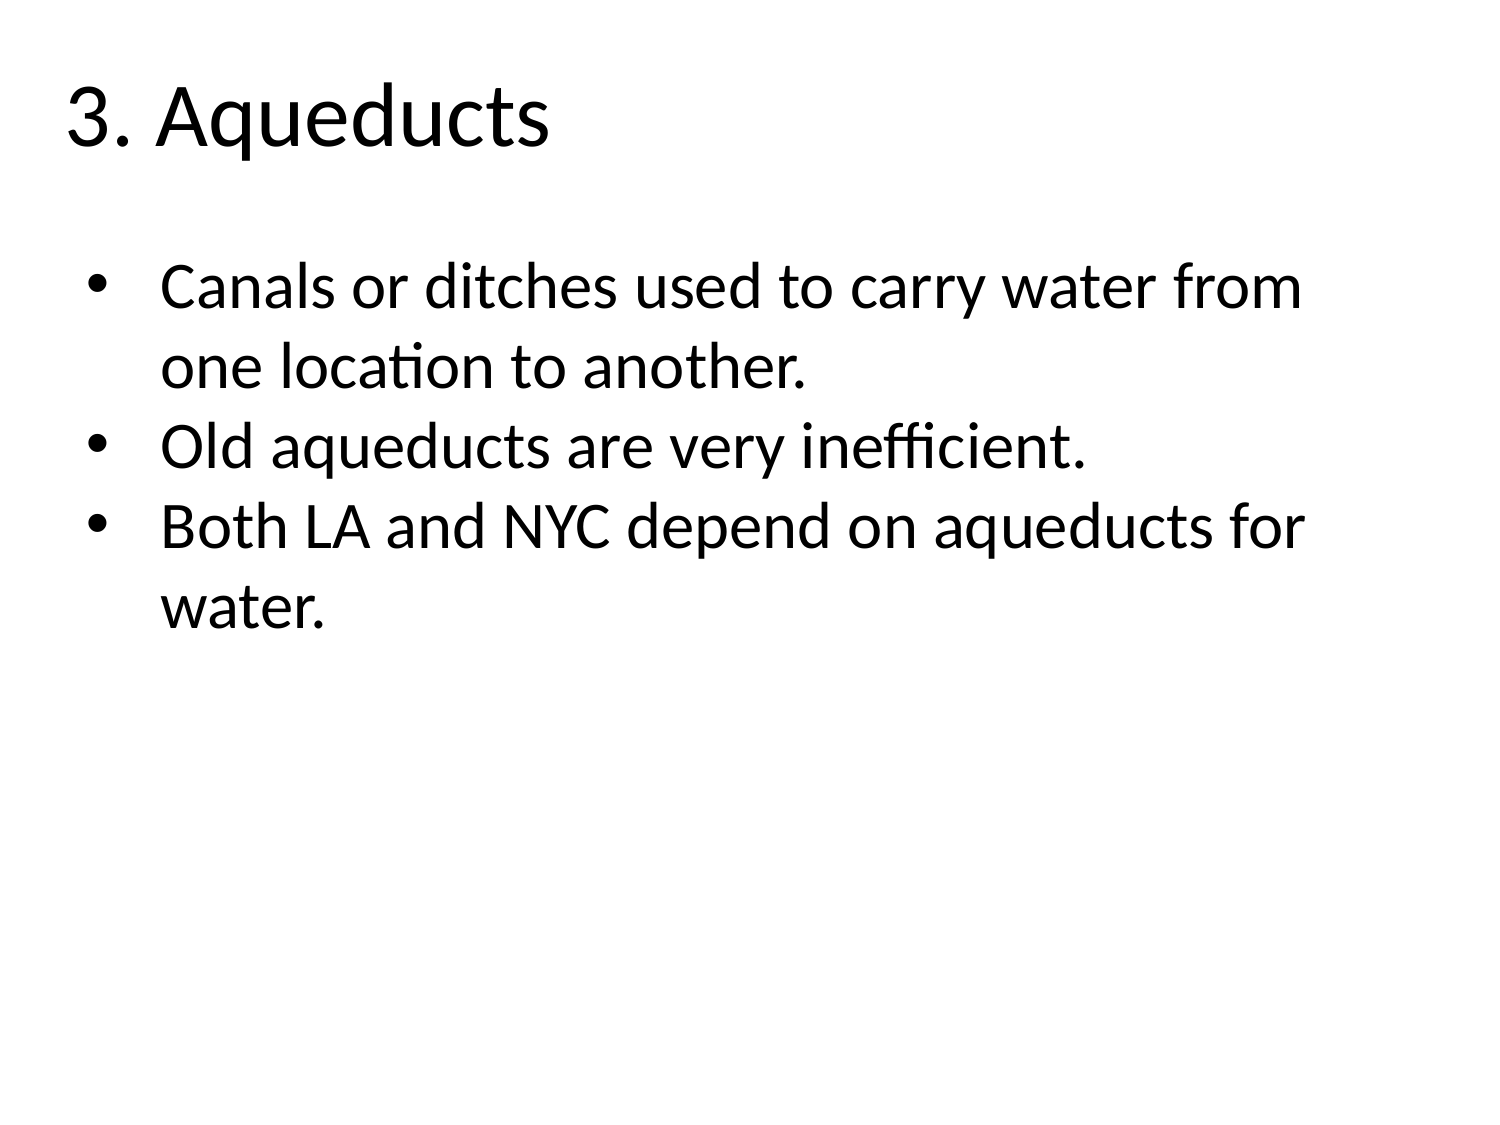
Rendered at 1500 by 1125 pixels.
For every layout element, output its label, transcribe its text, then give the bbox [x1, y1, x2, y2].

text_box 3. Aqueducts [50, 47, 1425, 283]
text_box Canals or ditches used to carry water from one location to another. Old aqueducts are very inefficient. Both LA and NYC depend on aqueducts for water. [71, 234, 1393, 810]
